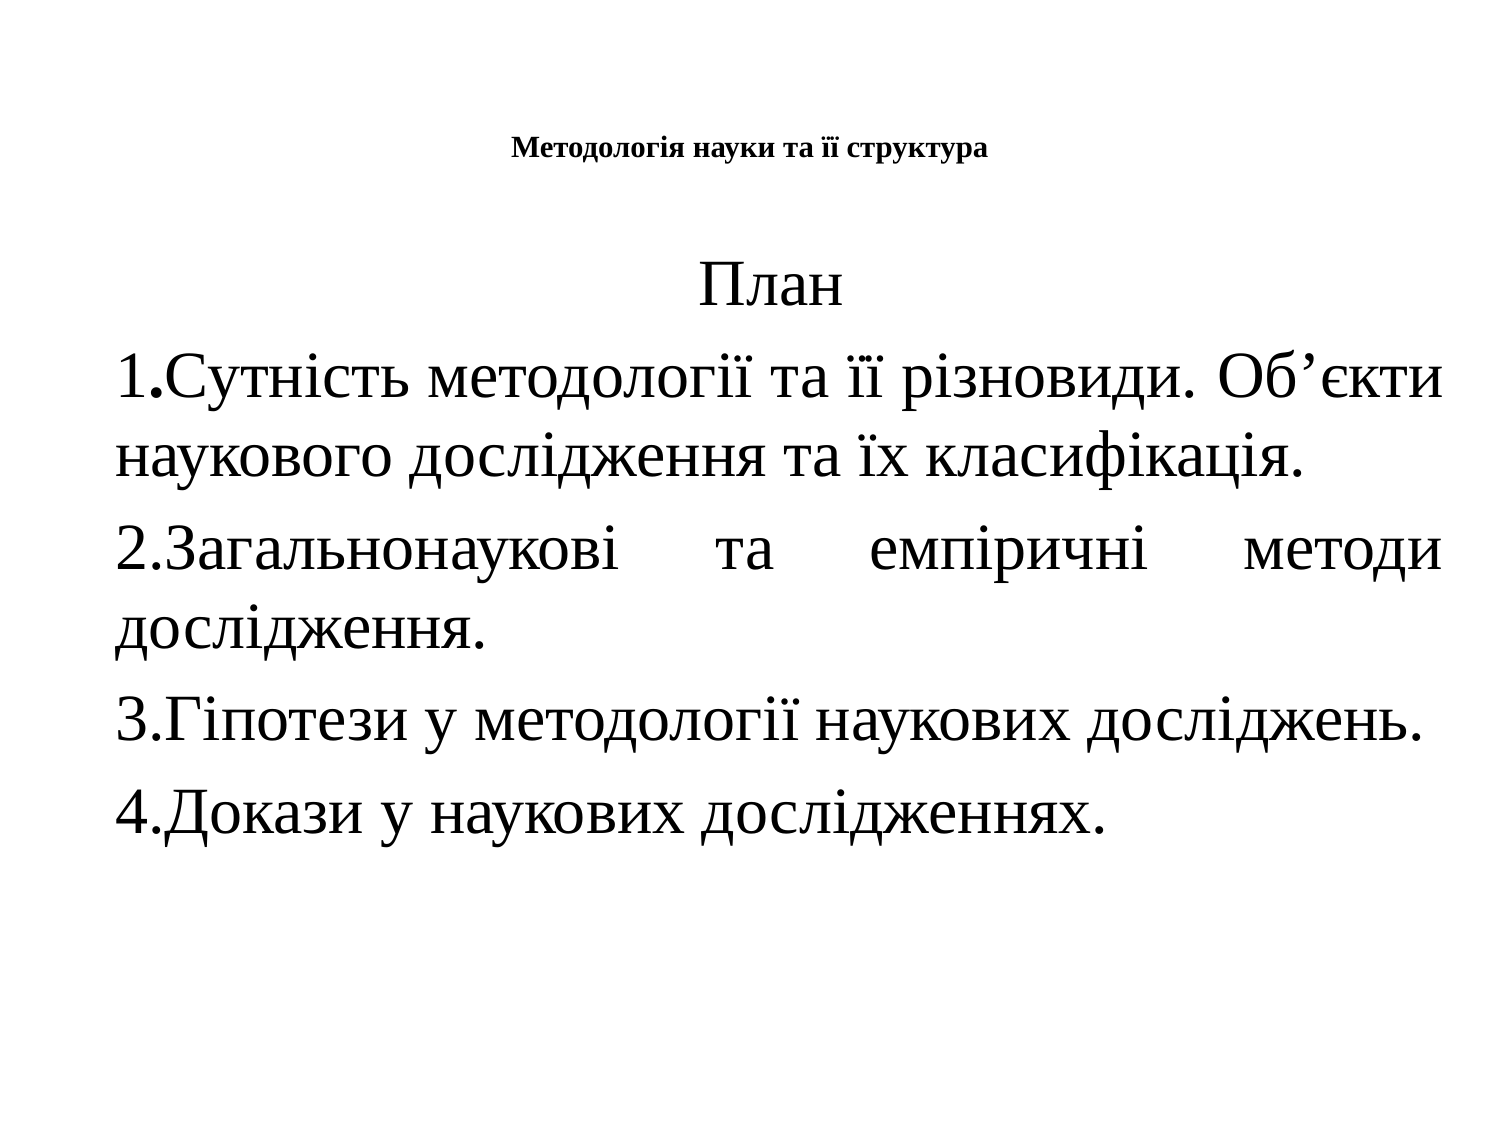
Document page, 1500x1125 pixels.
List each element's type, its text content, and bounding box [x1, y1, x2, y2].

title Методологія науки та її структура [112, 78, 1388, 209]
subtitle План 1.Сутність методології та її різновиди. Об’єкти наукового дослідження та їх класифікація. 2.Загальнонаукові та емпіричні методи дослідження. 3.Гіпотези у методології наукових досліджень. 4.Докази у наукових дослідженнях. [100, 231, 1459, 976]
